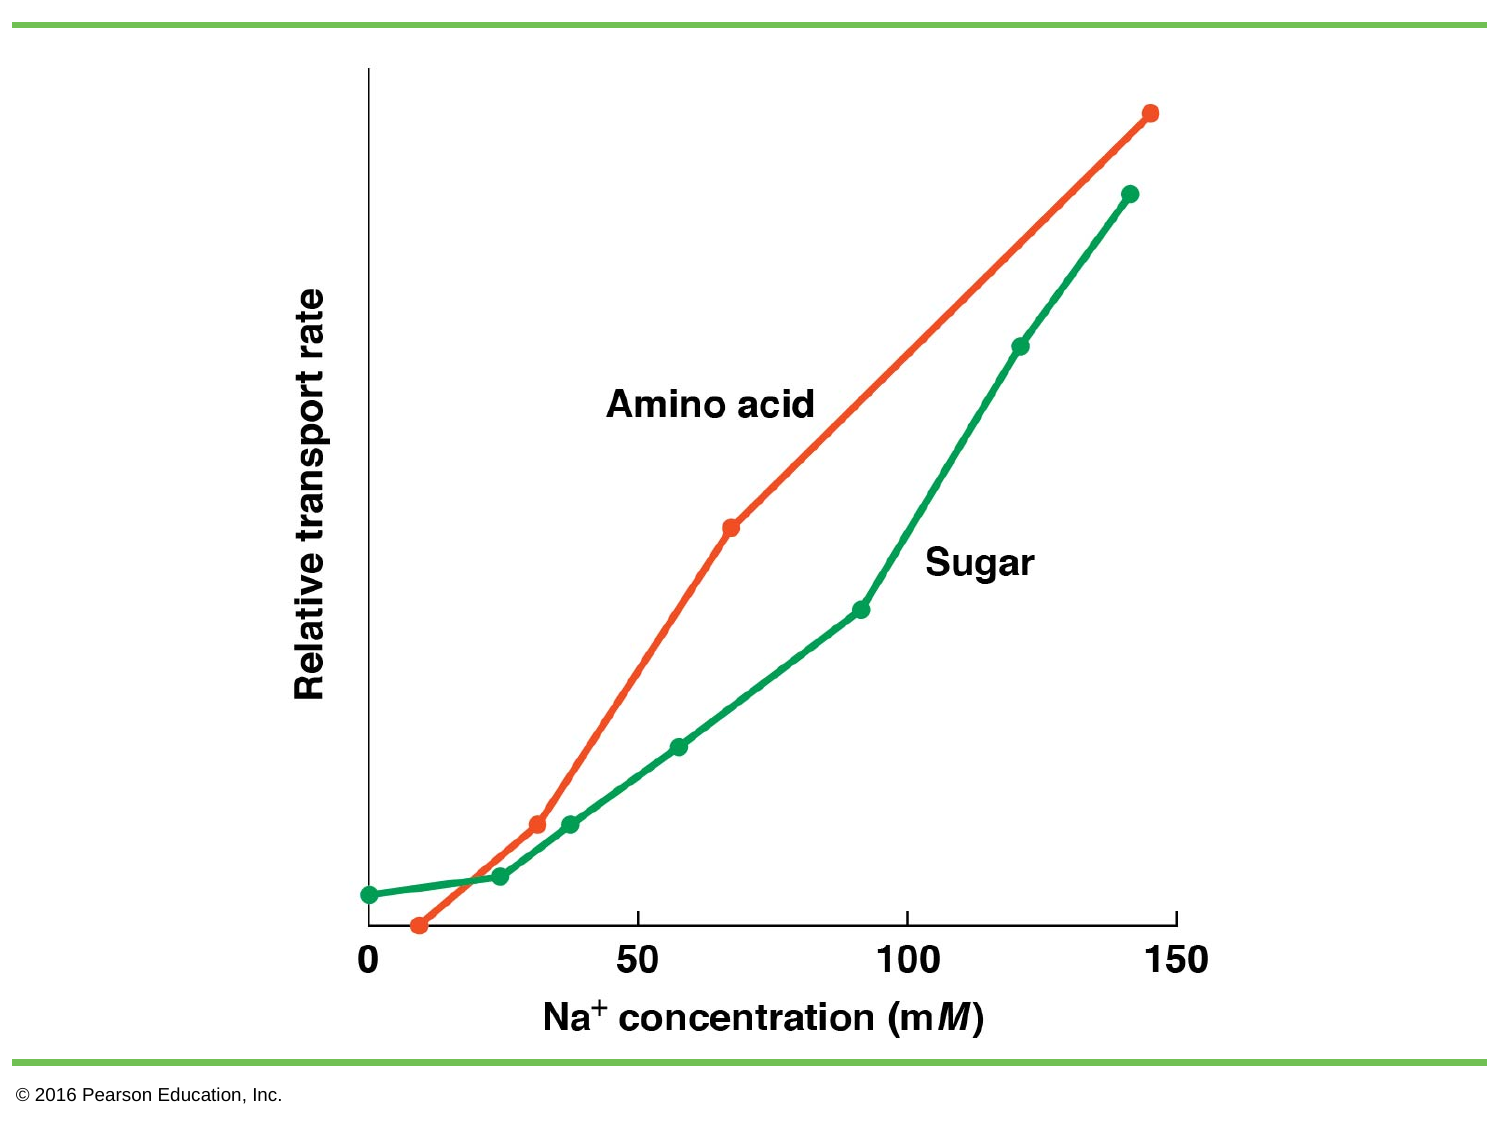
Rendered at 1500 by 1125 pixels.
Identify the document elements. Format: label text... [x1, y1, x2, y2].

footer © 2016 Pearson Education, Inc. [0, 1062, 476, 1125]
picture [287, 62, 1213, 1042]
